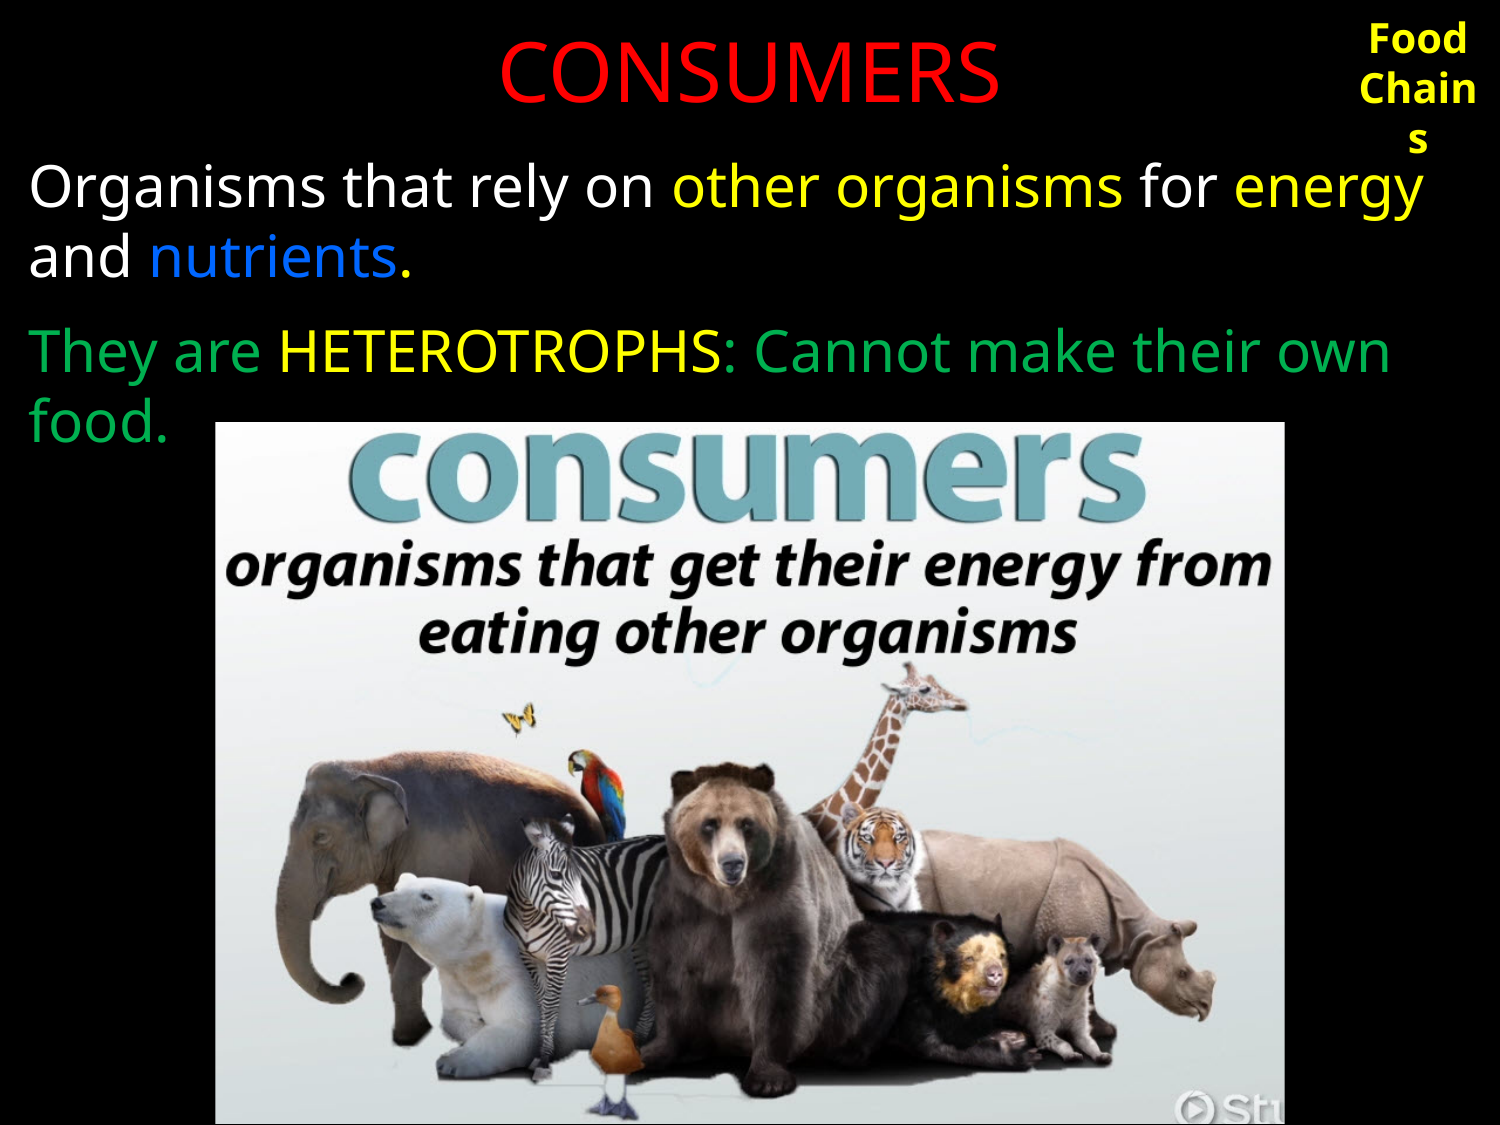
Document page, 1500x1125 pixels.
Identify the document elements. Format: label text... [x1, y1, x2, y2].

text_box Food Chains [1336, 4, 1500, 170]
picture [214, 422, 1285, 1125]
list Organisms that rely on other organisms for energy and nutrients. They are HETEROTROPHS: Cannot make their own food. [0, 141, 1500, 423]
title CONSUMERS [112, 12, 1336, 125]
